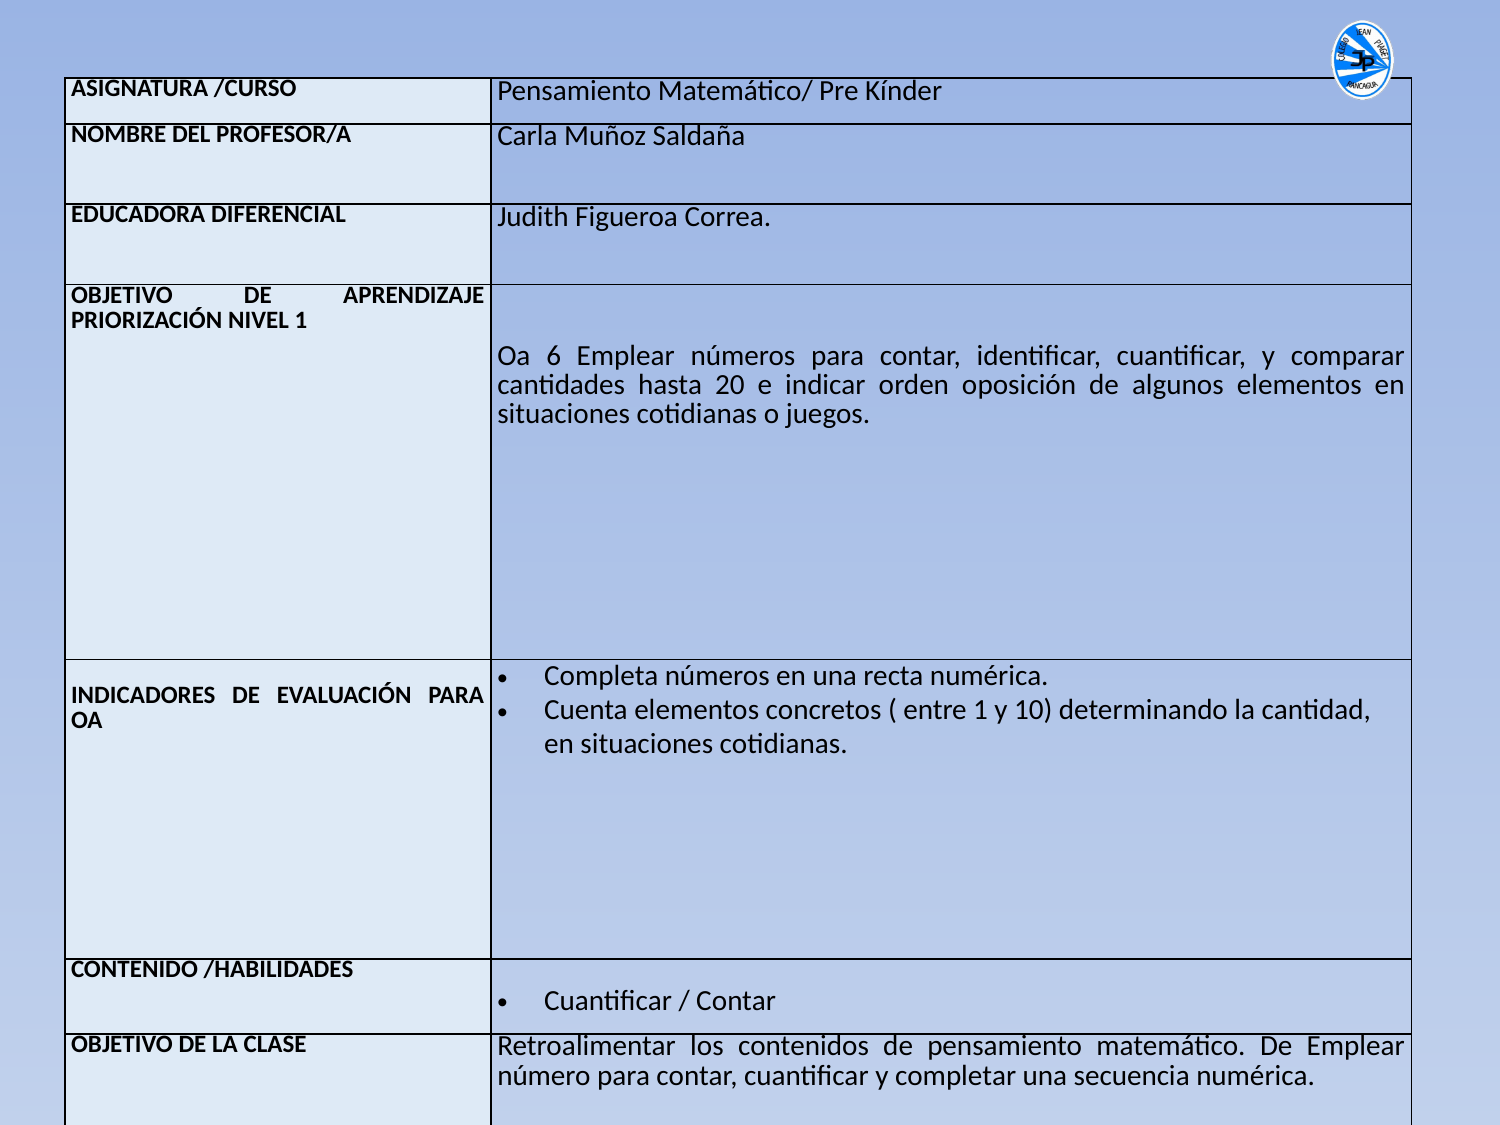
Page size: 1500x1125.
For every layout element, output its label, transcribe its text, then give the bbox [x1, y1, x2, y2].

table_cell NOMBRE DEL PROFESOR/A [66, 125, 490, 203]
table_cell Oa 6 Emplear números para contar, identificar, cuantificar, y comparar cantidades hasta 20 e indicar orden oposición de algunos elementos en situaciones cotidianas o juegos. [492, 285, 1411, 659]
table_cell OBJETIVO DE APRENDIZAJE PRIORIZACIÓN NIVEL 1 [66, 285, 490, 659]
table_header Pensamiento Matemático/ Pre Kínder [492, 79, 1411, 123]
table_cell Completa números en una recta numérica. Cuenta elementos concretos ( entre 1 y 10) determinando la cantidad, en situaciones cotidianas. [492, 660, 1411, 958]
table_cell CONTENIDO /HABILIDADES [66, 960, 490, 1033]
table_cell EDUCADORA DIFERENCIAL [66, 205, 490, 284]
table_cell Cuantificar / Contar [492, 960, 1411, 1033]
table_cell INDICADORES DE EVALUACIÓN PARA OA [66, 660, 490, 958]
table_header ASIGNATURA /CURSO [66, 79, 490, 123]
table_cell Retroalimentar los contenidos de pensamiento matemático. De Emplear número para contar, cuantificar y completar una secuencia numérica. [492, 1035, 1411, 1125]
table_cell OBJETIVO DE LA CLASE [66, 1035, 490, 1125]
table_cell Judith Figueroa Correa. [492, 205, 1411, 284]
picture [1316, 18, 1412, 102]
table_cell Carla Muñoz Saldaña [492, 125, 1411, 203]
